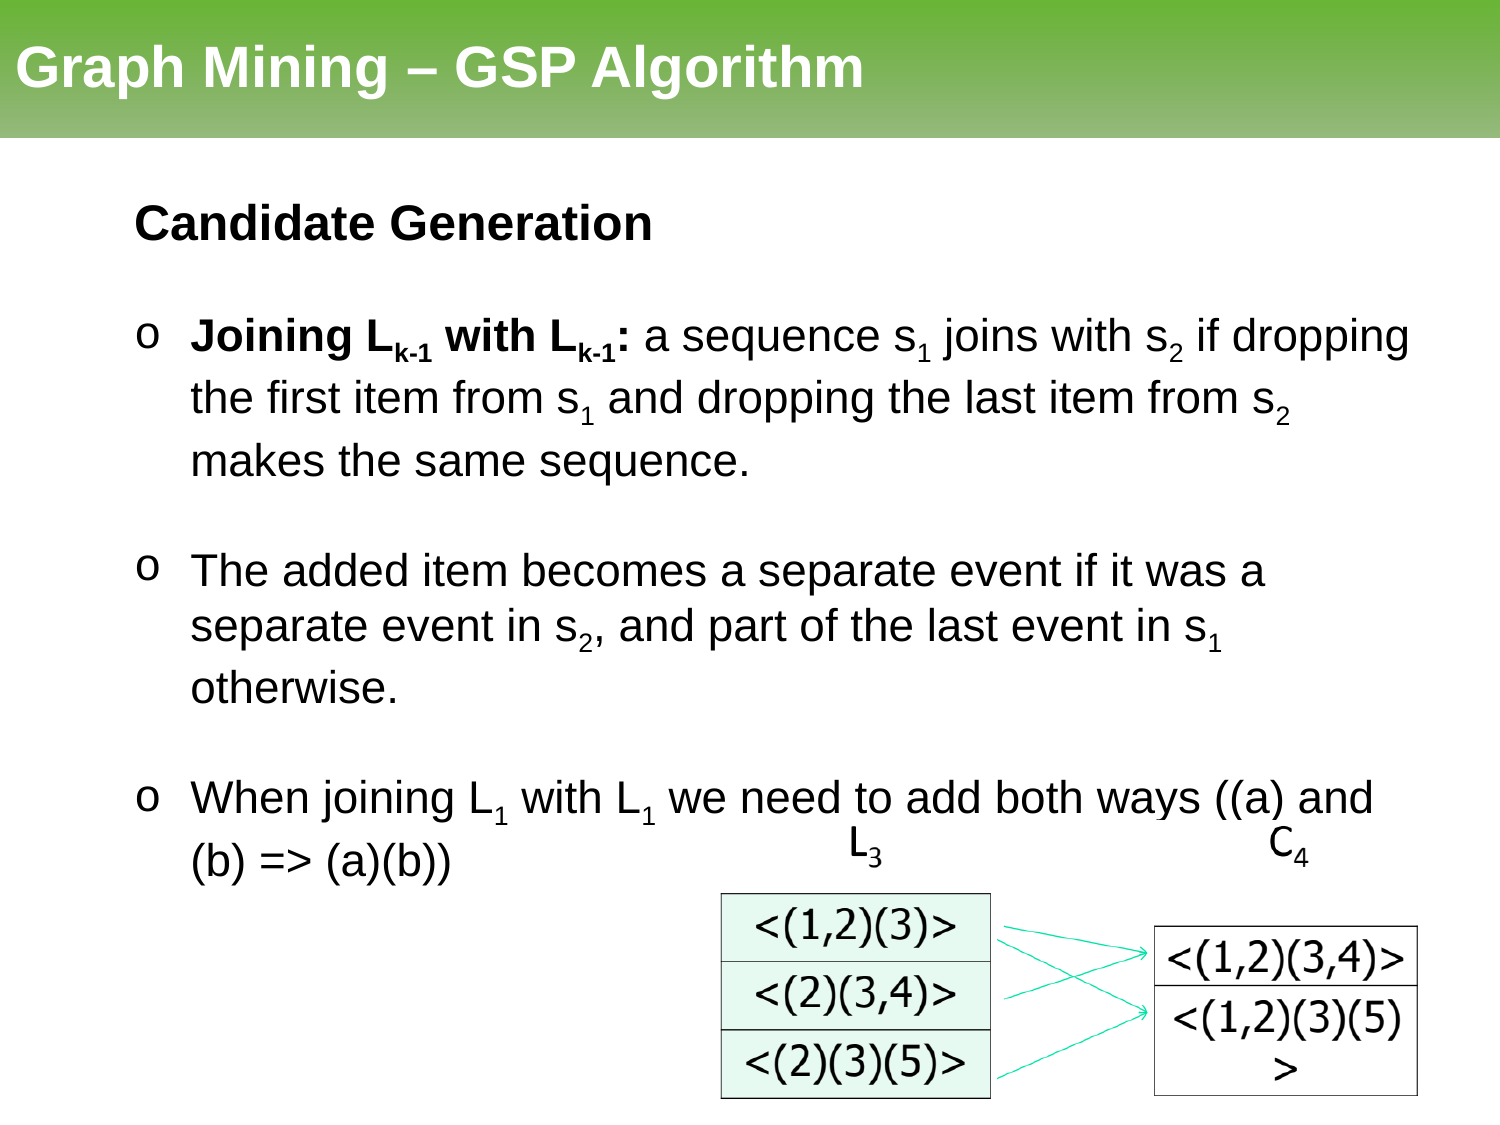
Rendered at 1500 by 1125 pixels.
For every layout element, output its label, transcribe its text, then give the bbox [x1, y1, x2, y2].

text_box Candidate Generation Joining Lk-1 with Lk-1: a sequence s1 joins with s2 if dropping the first item from s1 and dropping the last item from s2 makes the same sequence. The added item becomes a separate event if it was a separate event in s2, and part of the last event in s1 otherwise. When joining L1 with L1 we need to add both ways ((a) and (b) => (a)(b)) [119, 183, 1442, 893]
title Graph Mining – GSP Algorithm [0, 0, 1500, 138]
picture [707, 820, 1444, 1109]
